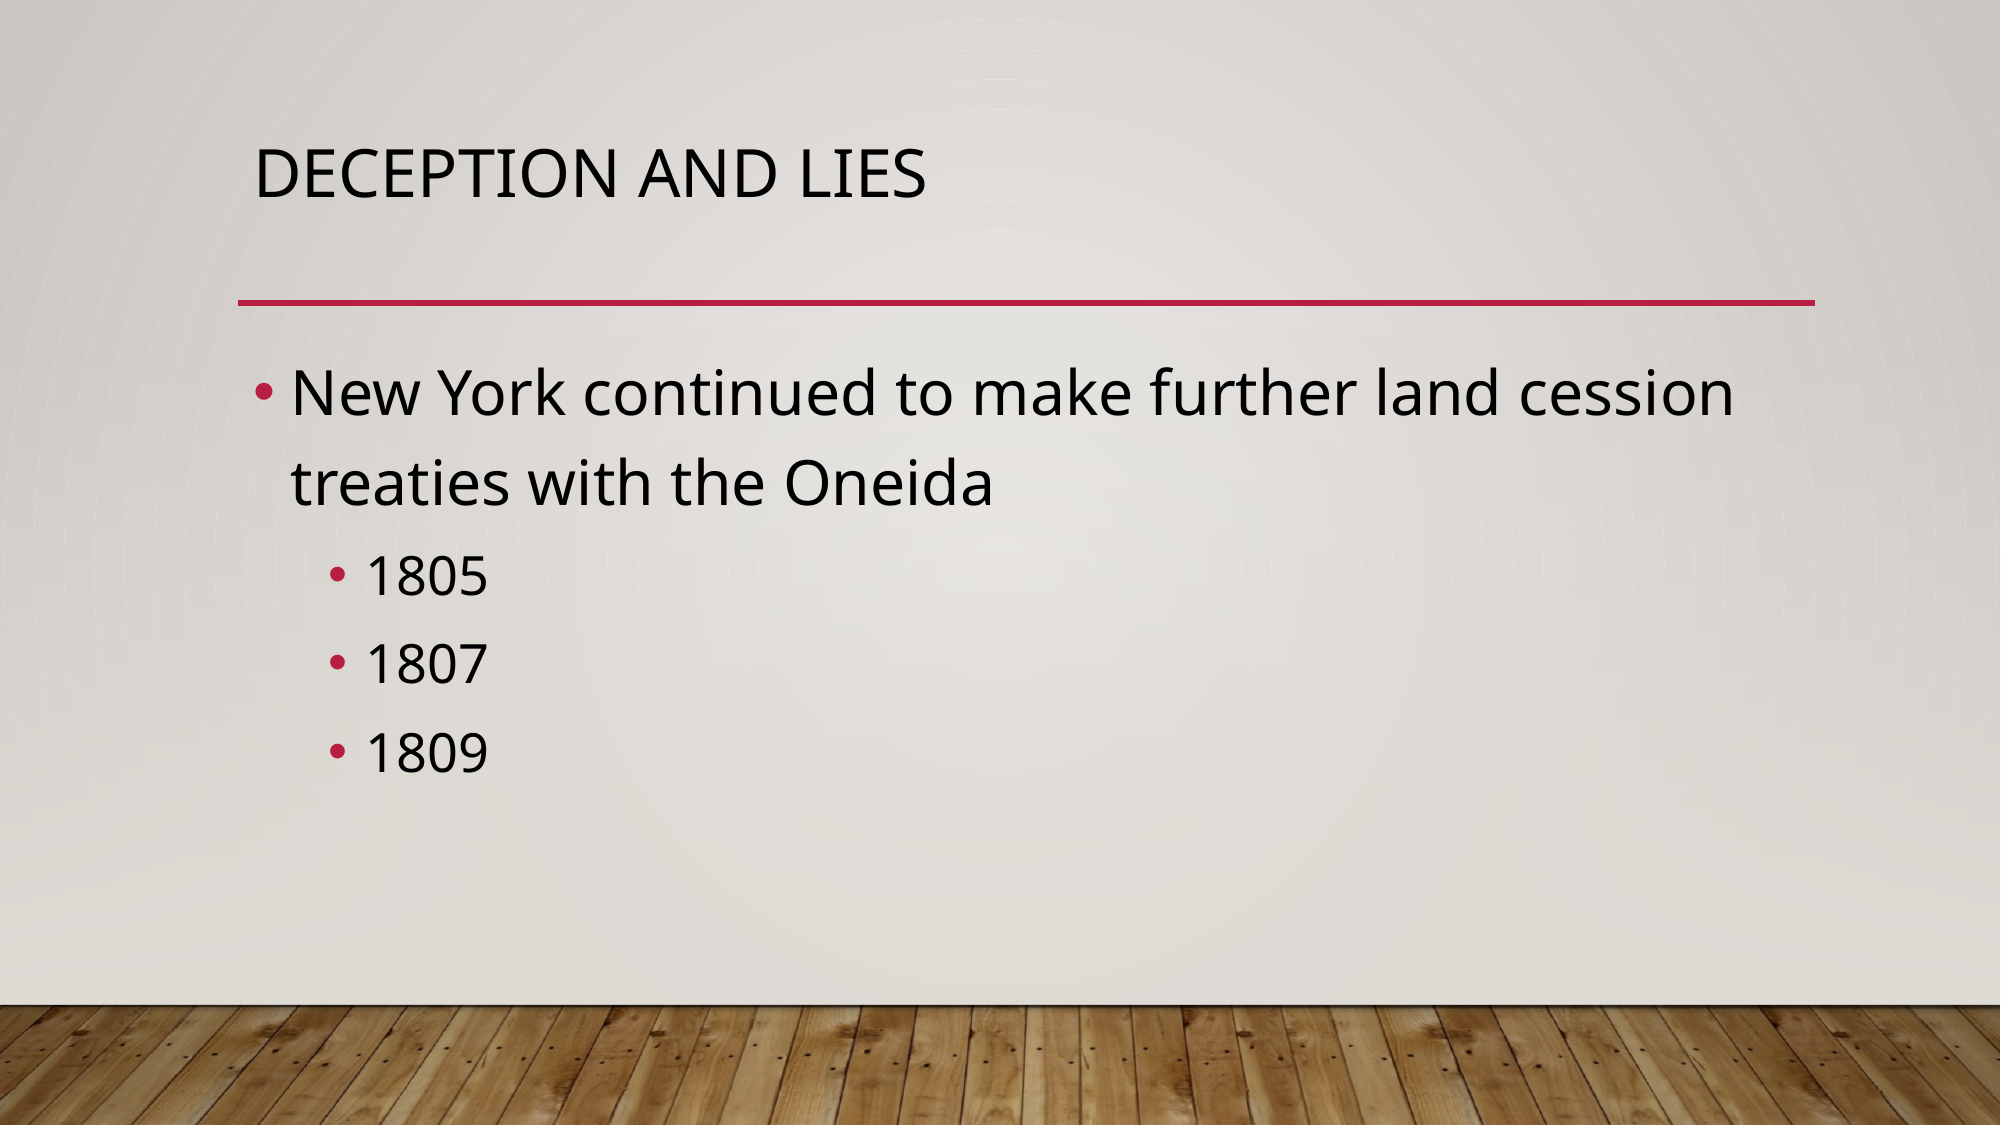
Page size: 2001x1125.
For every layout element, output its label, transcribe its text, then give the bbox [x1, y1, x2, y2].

title Deception and Lies [238, 131, 1814, 305]
picture [0, 1005, 2000, 1125]
list New York continued to make further land cession treaties with the Oneida 1805 1807 1809 [238, 330, 1814, 897]
